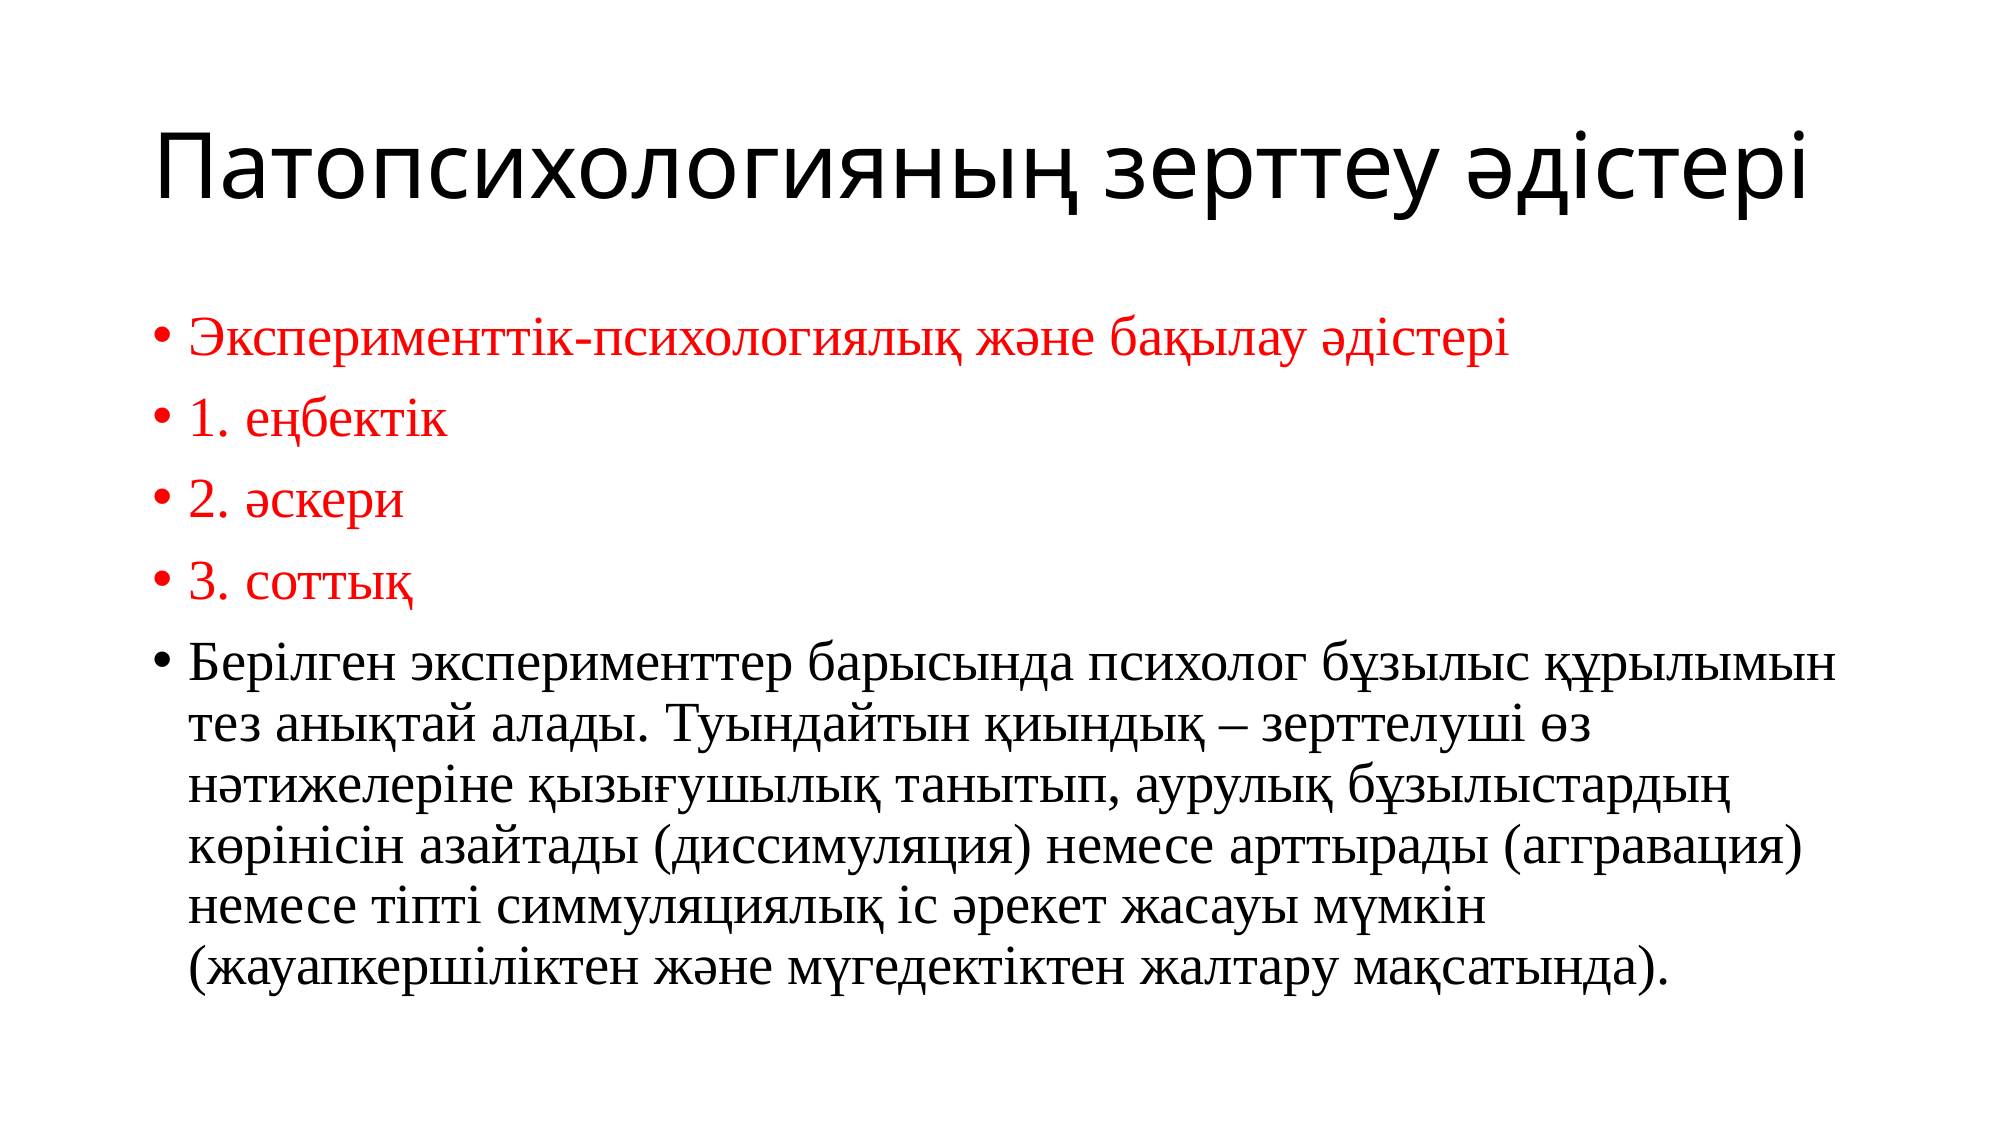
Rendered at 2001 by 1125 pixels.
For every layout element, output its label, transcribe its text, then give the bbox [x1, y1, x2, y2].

title Патопсихологияның зерттеу әдістері [137, 59, 1863, 278]
list Эксперименттік-психологиялық және бақылау әдістері 1. еңбектік 2. әскери 3. соттық Берілген эксперименттер барысында психолог бұзылыс құрылымын тез анықтай алады. Туындайтын қиындық – зерттелуші өз нәтижелеріне қызығушылық танытып, аурулық бұзылыстардың көрінісін азайтады (диссимуляция) немесе арттырады (аггравация) немесе тіпті симмуляциялық іс әрекет жасауы мүмкін (жауапкершіліктен және мүгедектіктен жалтару мақсатында). [137, 299, 1863, 1055]
